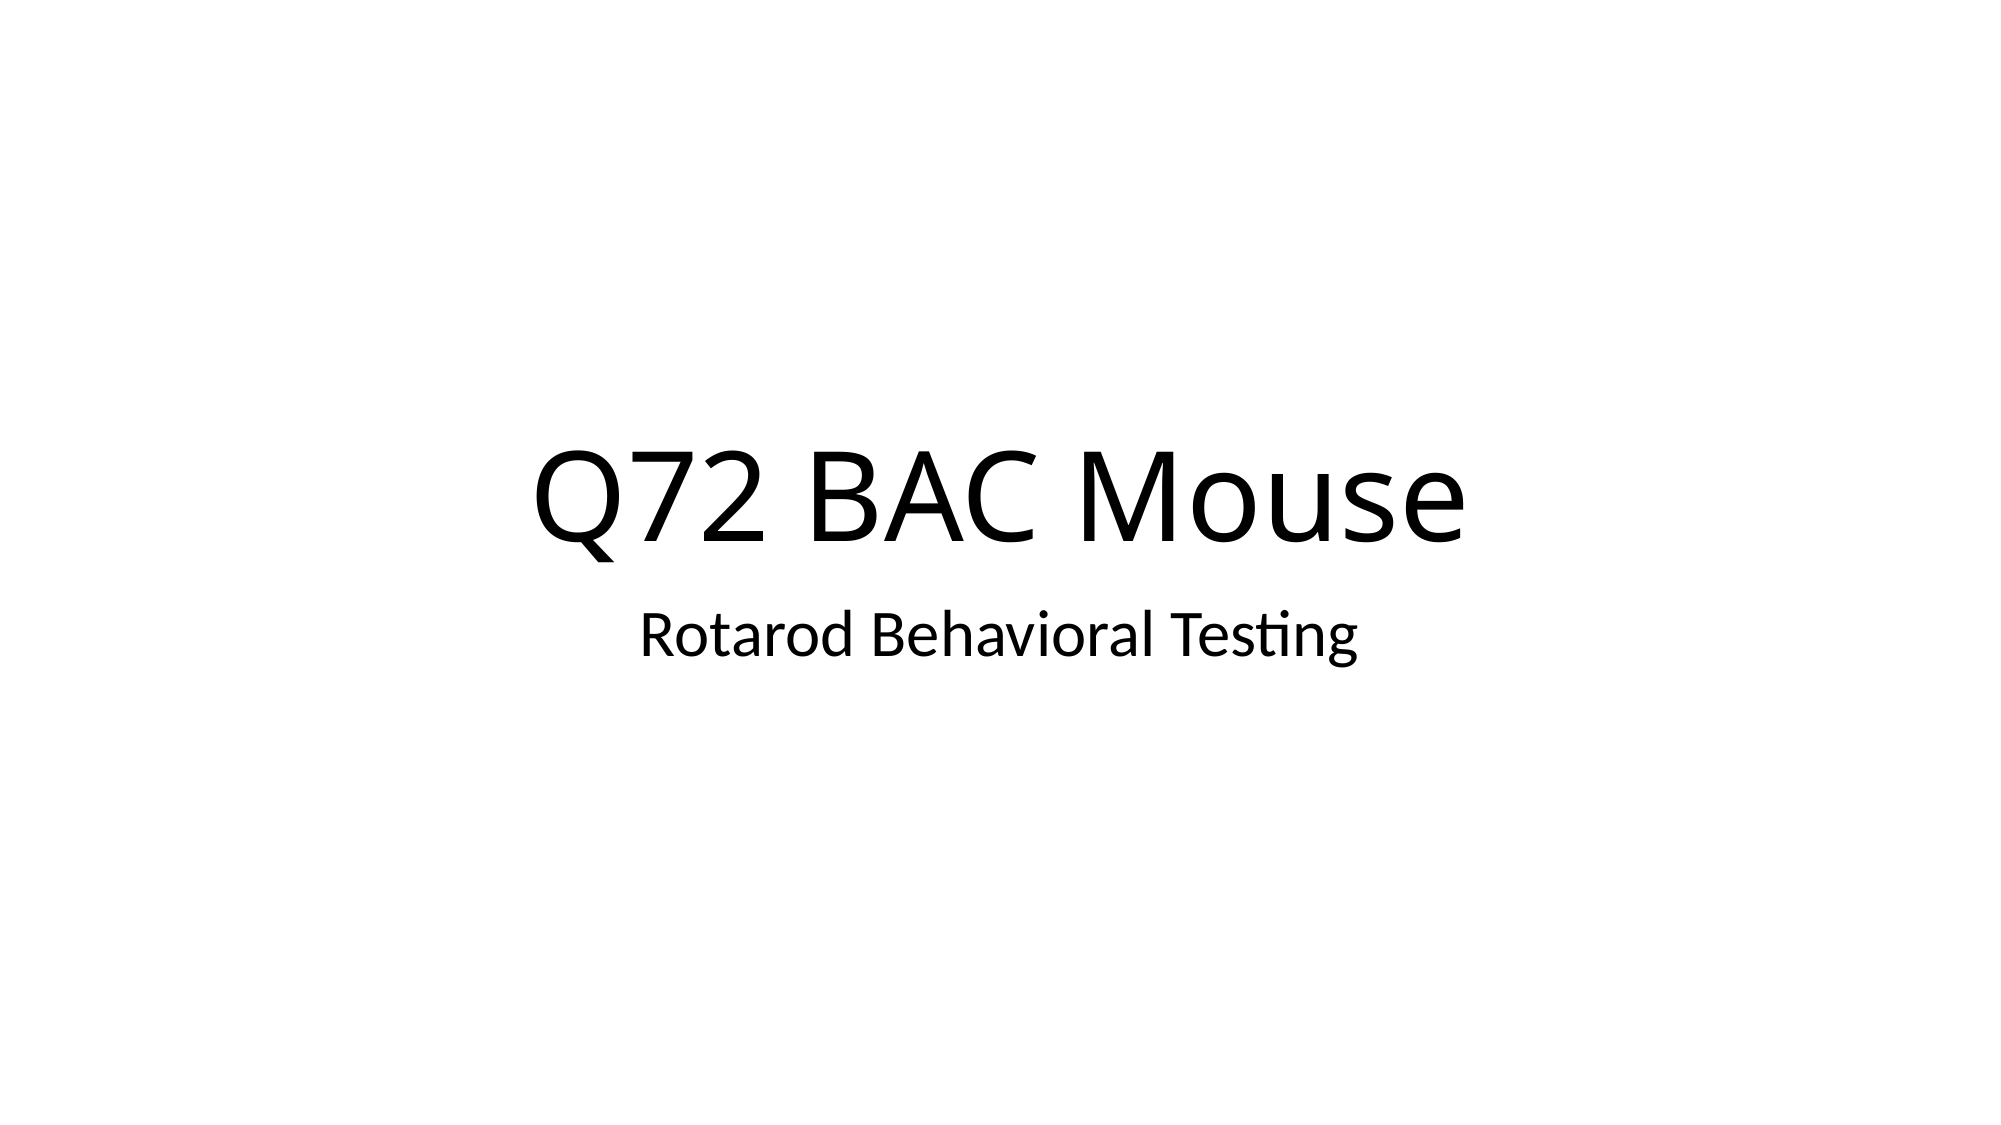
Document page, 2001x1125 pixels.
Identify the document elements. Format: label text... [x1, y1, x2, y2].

title Q72 BAC Mouse [249, 184, 1750, 576]
subtitle Rotarod Behavioral Testing [249, 590, 1750, 863]
